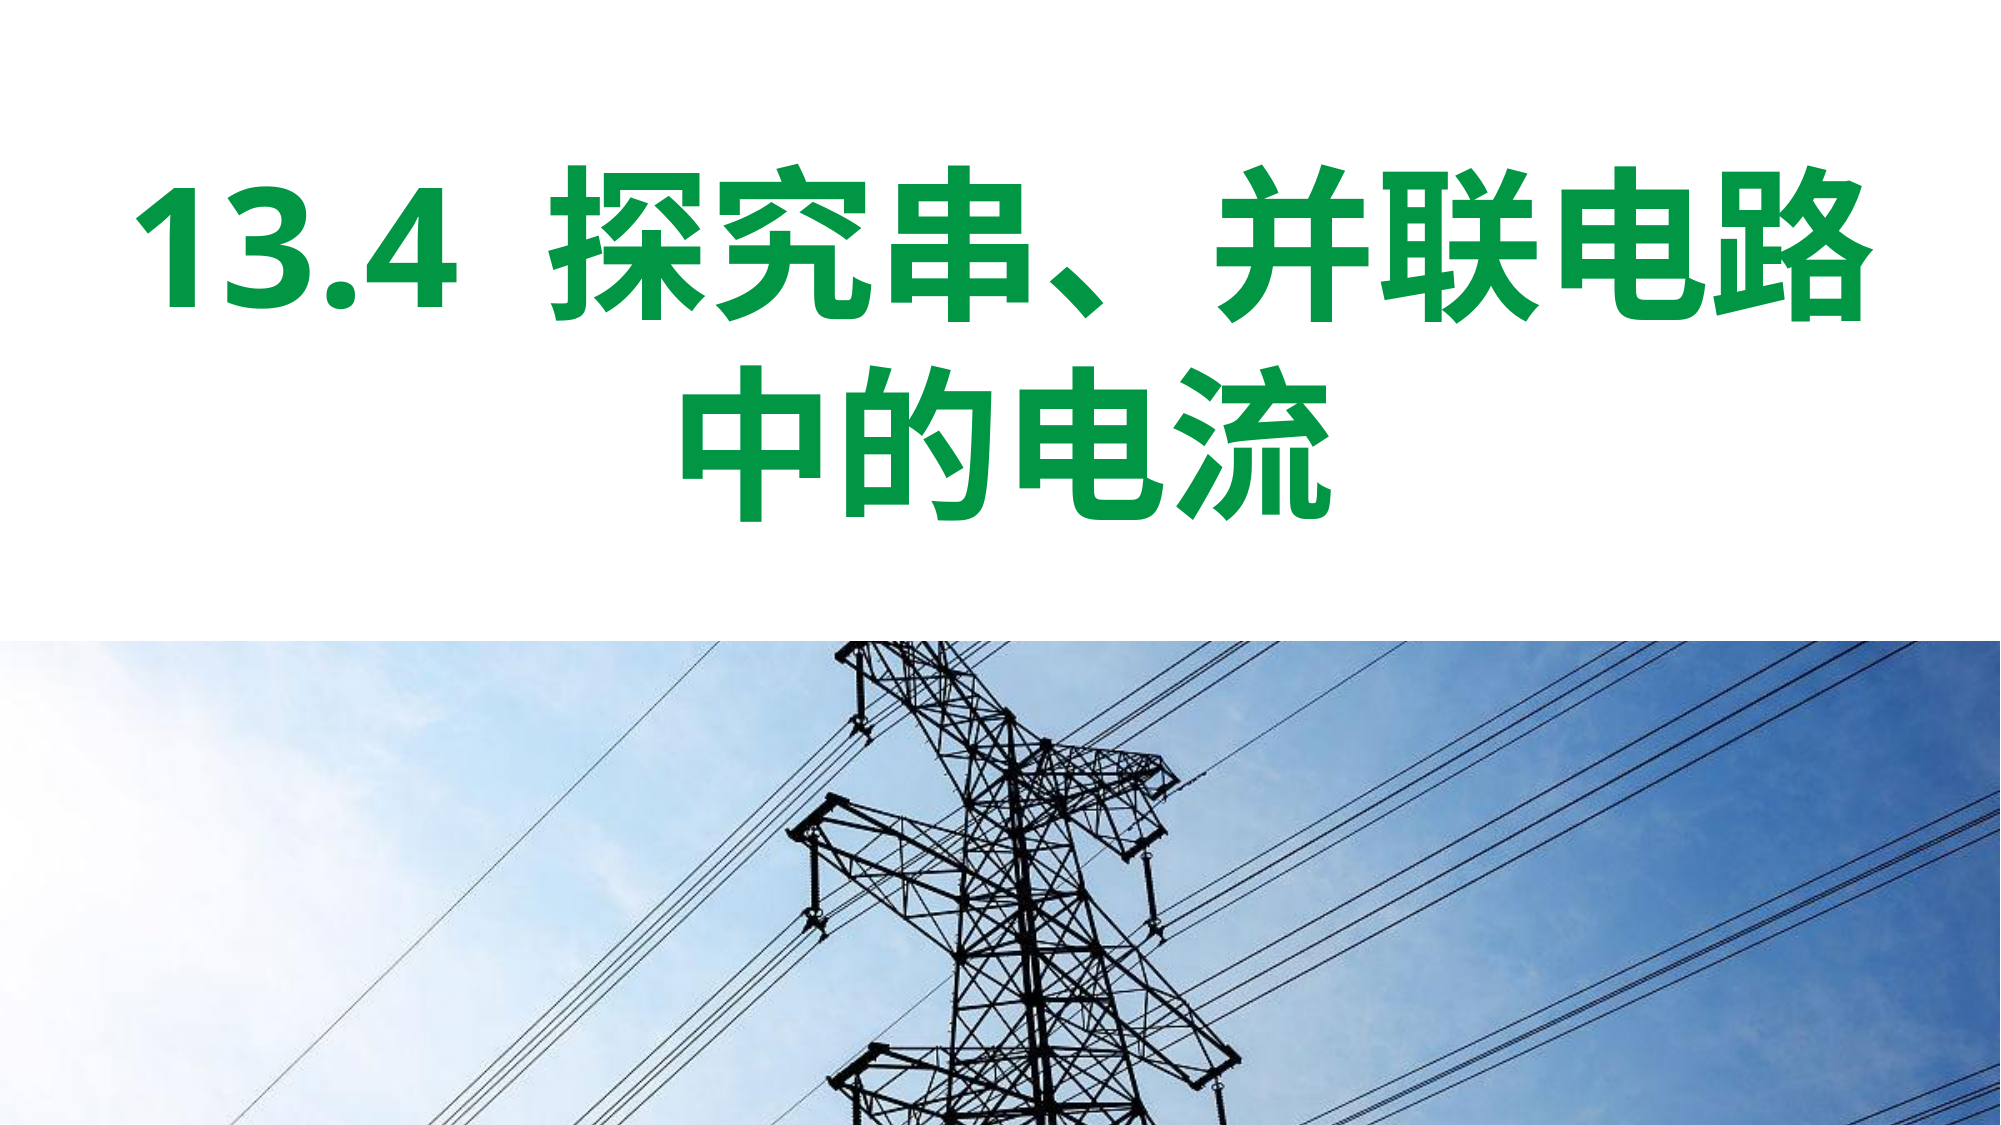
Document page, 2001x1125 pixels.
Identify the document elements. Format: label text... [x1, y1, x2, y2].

picture [0, 641, 2000, 1125]
text_box 13.4 探究串、并联电路中的电流 [68, 133, 1935, 549]
